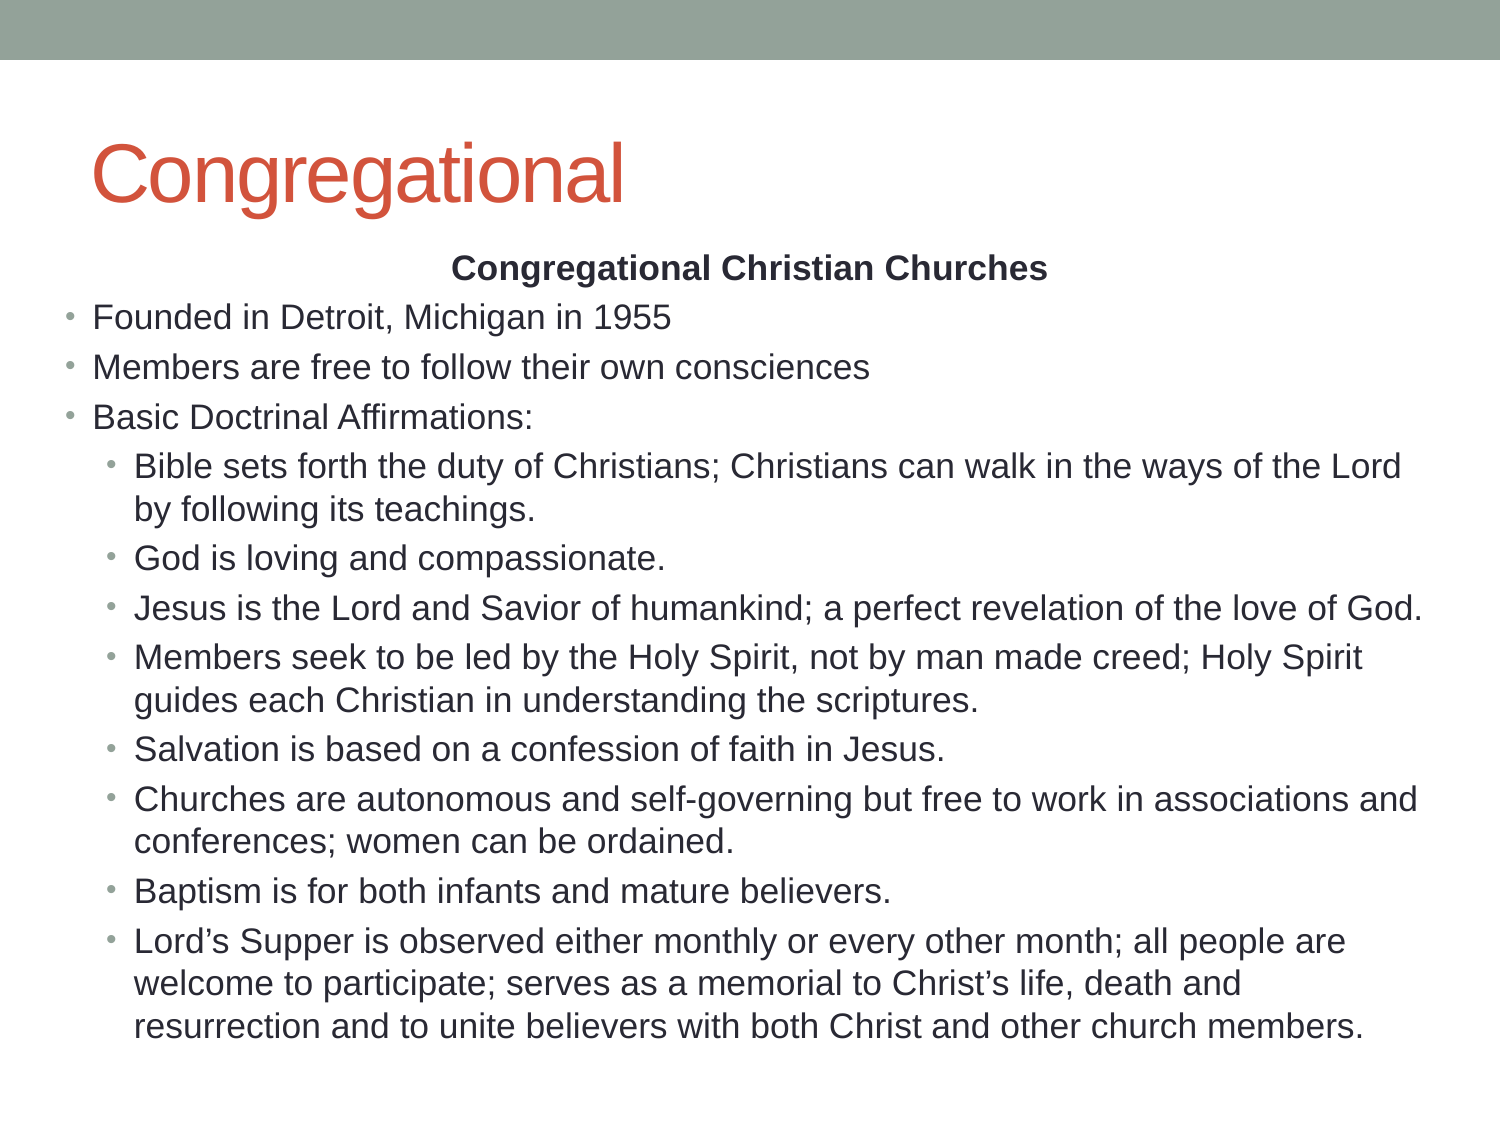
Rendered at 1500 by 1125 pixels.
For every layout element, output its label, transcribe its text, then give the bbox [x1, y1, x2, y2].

list Congregational Christian Churches Founded in Detroit, Michigan in 1955 Members are free to follow their own consciences Basic Doctrinal Affirmations: Bible sets forth the duty of Christians; Christians can walk in the ways of the Lord by following its teachings. God is loving and compassionate. Jesus is the Lord and Savior of humankind; a perfect revelation of the love of God. Members seek to be led by the Holy Spirit, not by man made creed; Holy Spirit guides each Christian in understanding the scriptures. Salvation is based on a confession of faith in Jesus. Churches are autonomous and self-governing but free to work in associations and conferences; women can be ordained. Baptism is for both infants and mature believers. Lord’s Supper is observed either monthly or every other month; all people are welcome to participate; serves as a memorial to Christ’s life, death and resurrection and to unite believers with both Christ and other church members. [50, 237, 1450, 1088]
title Congregational [75, 87, 1425, 237]
